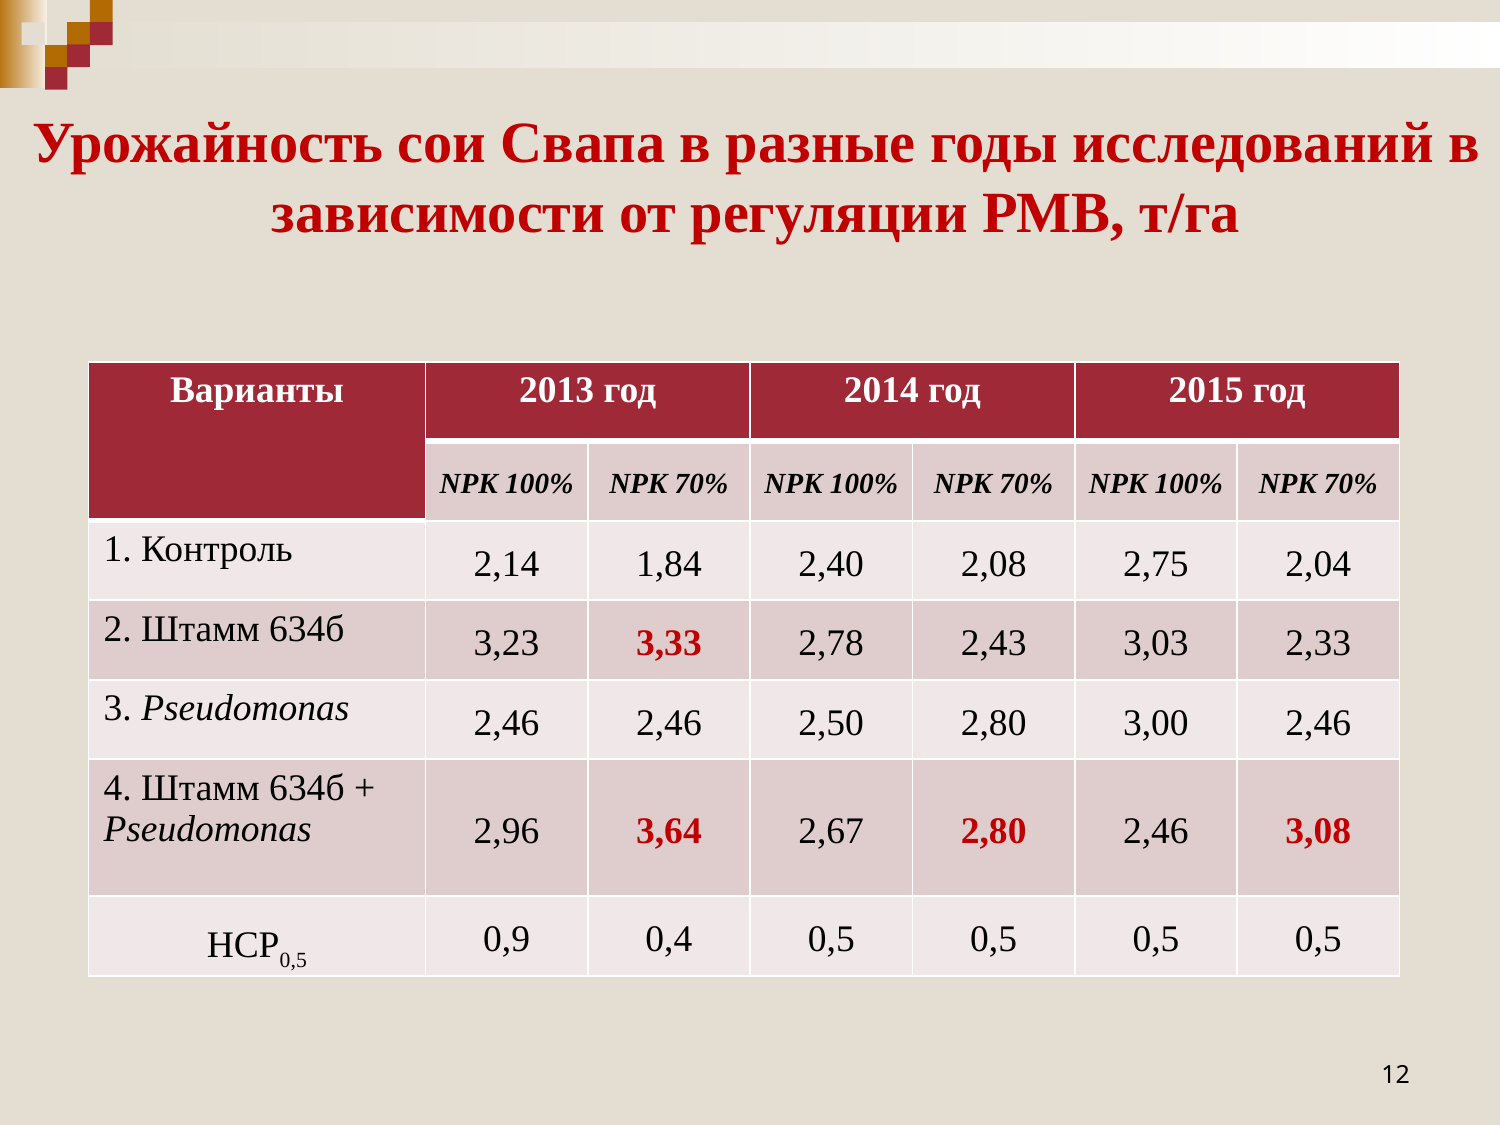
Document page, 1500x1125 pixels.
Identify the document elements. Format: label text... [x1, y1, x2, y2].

table_cell НСР0,5 [89, 897, 425, 975]
table_cell 2,78 [751, 601, 912, 679]
slide_number 12 [1074, 1024, 1426, 1101]
table_cell 4. Штамм 634б + Pseudomonas [89, 760, 425, 895]
table_header 2013 год [426, 363, 749, 438]
table_cell NРK 70% [913, 444, 1074, 520]
table_cell 1. Контроль [89, 523, 425, 599]
table_cell NРK 100% [751, 444, 912, 520]
table_cell NРK 100% [426, 444, 587, 520]
text_box Урожайность сои Свапа в разные годы исследований в зависимости от регуляции РМВ, т/га [16, 96, 1496, 252]
table_cell 2,80 [913, 760, 1074, 895]
table_cell 0,9 [426, 897, 587, 975]
table_cell NРK 70% [589, 444, 749, 520]
table_header 2015 год [1076, 363, 1399, 438]
table_cell 0,5 [1076, 897, 1236, 975]
table_header Варианты [89, 363, 425, 518]
table_cell 0,5 [751, 897, 912, 975]
table_cell 2,46 [426, 681, 587, 758]
table_cell 2,46 [1076, 760, 1236, 895]
table_cell 0,5 [913, 897, 1074, 975]
table_header 2014 год [751, 363, 1074, 438]
table_cell 2,33 [1238, 601, 1399, 679]
table_cell 0,4 [589, 897, 749, 975]
table_cell 2,04 [1238, 522, 1399, 599]
table_cell 3,23 [426, 601, 587, 679]
table_cell 3,08 [1238, 760, 1399, 895]
table_cell 0,5 [1238, 897, 1399, 975]
table_cell 2,67 [751, 760, 912, 895]
table_cell 2. Штамм 634б [89, 601, 425, 679]
table_cell 3,03 [1076, 601, 1236, 679]
table_cell 3. Pseudomonas [89, 681, 425, 758]
table_cell 3,64 [589, 760, 749, 895]
table_cell 2,80 [913, 681, 1074, 758]
table_cell 2,46 [589, 681, 749, 758]
table_cell 2,50 [751, 681, 912, 758]
table_cell 2,75 [1076, 522, 1236, 599]
table_cell NРK 100% [1076, 444, 1236, 520]
table_cell 2,96 [426, 760, 587, 895]
table_cell 3,33 [589, 601, 749, 679]
table_cell 2,40 [751, 522, 912, 599]
table_cell 1,84 [589, 522, 749, 599]
table_cell NРK 70% [1238, 444, 1399, 520]
table_cell 3,00 [1076, 681, 1236, 758]
table_cell 2,46 [1238, 681, 1399, 758]
table_cell 2,14 [426, 522, 587, 599]
table_cell 2,43 [913, 601, 1074, 679]
table_cell 2,08 [913, 522, 1074, 599]
